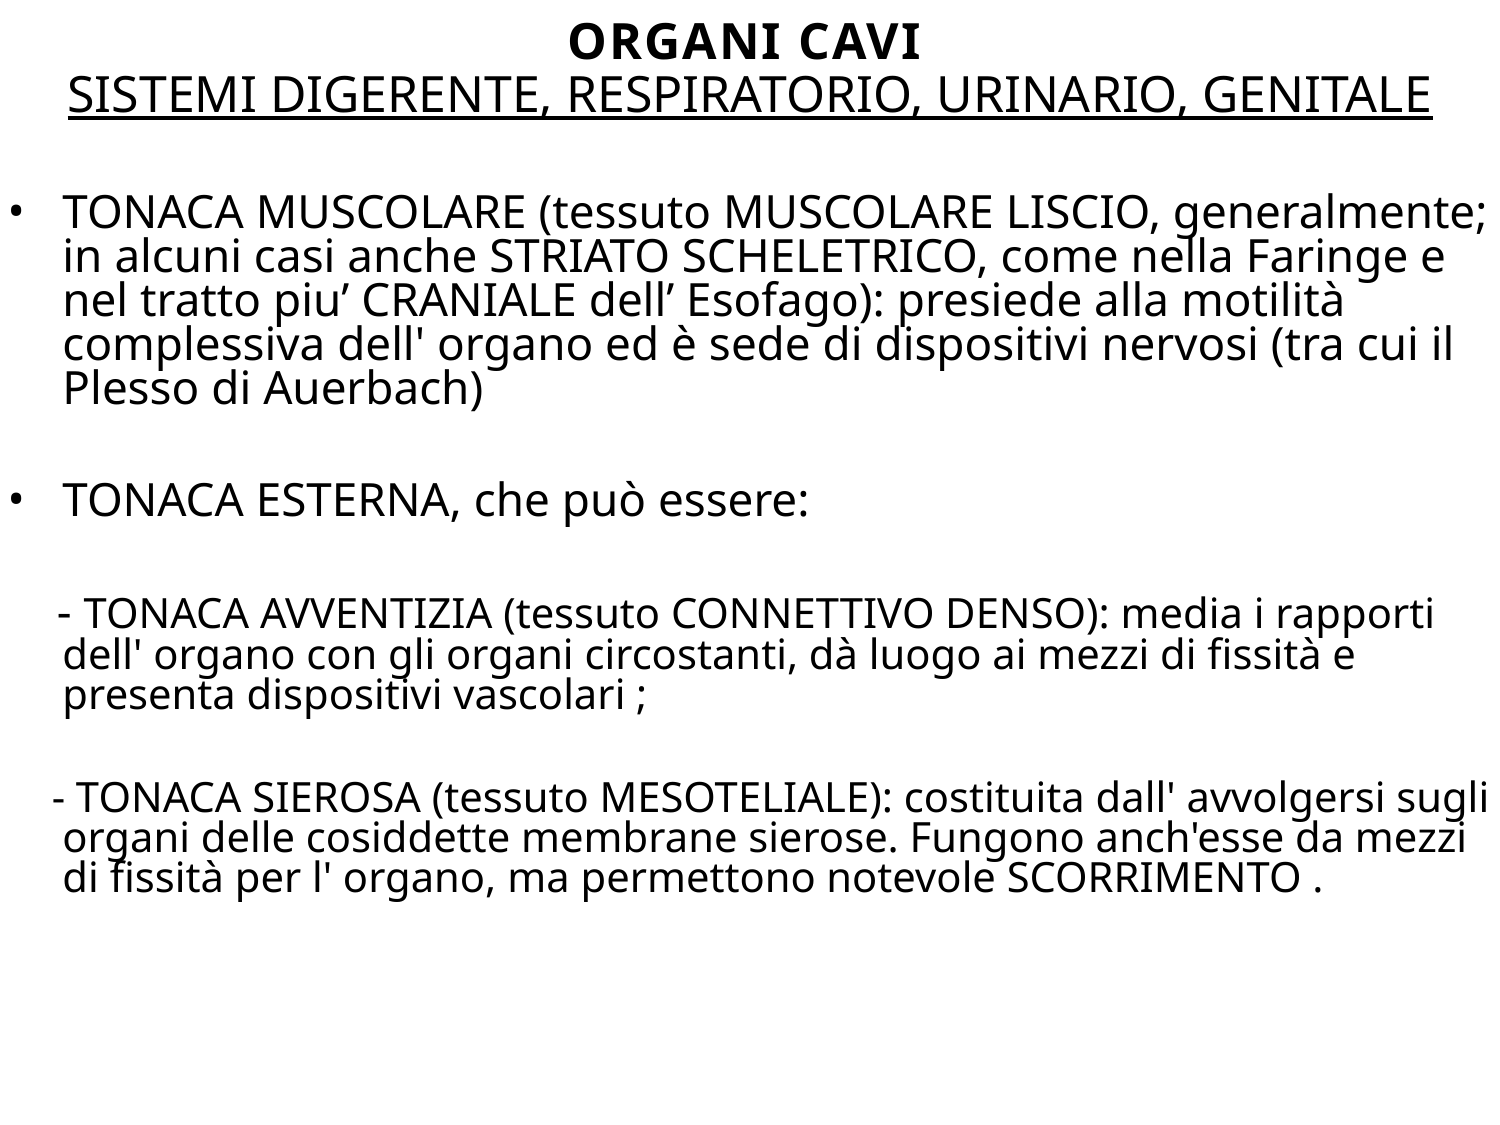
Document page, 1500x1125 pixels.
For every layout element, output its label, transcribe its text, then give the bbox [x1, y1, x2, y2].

list SISTEMI DIGERENTE, RESPIRATORIO, URINARIO, GENITALE TONACA MUSCOLARE (tessuto MUSCOLARE LISCIO, generalmente; in alcuni casi anche STRIATO SCHELETRICO, come nella Faringe e nel tratto piu’ CRANIALE dell’ Esofago): presiede alla motilità complessiva dell' organo ed è sede di dispositivi nervosi (tra cui il Plesso di Auerbach) TONACA ESTERNA, che può essere: - TONACA AVVENTIZIA (tessuto CONNETTIVO DENSO): media i rapporti dell' organo con gli organi circostanti, dà luogo ai mezzi di fissità e presenta dispositivi vascolari ; - TONACA SIEROSA (tessuto MESOTELIALE): costituita dall' avvolgersi sugli organi delle cosiddette membrane sierose. Fungono anch'esse da mezzi di fissità per l' organo, ma permettono notevole SCORRIMENTO . [0, 66, 1500, 797]
title ORGANI CAVI [76, 0, 1427, 66]
